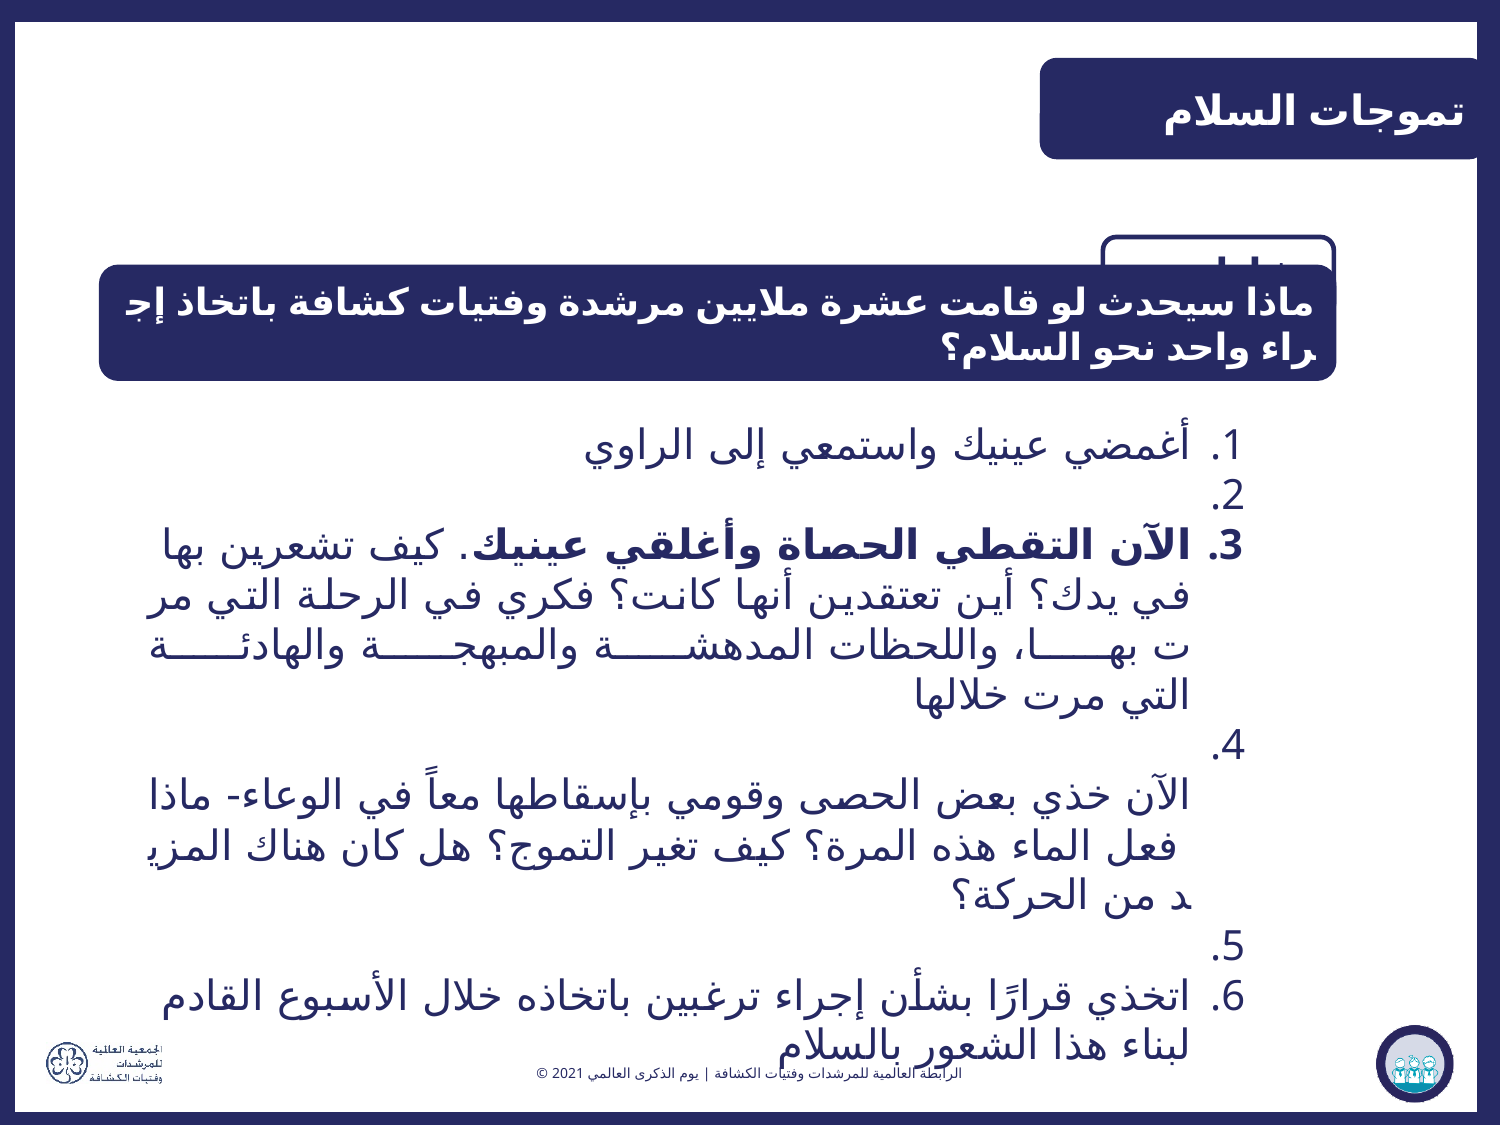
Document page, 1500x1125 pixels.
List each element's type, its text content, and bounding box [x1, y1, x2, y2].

text_box أغمضي عينيك واستمعي إلى الراوي​ ​ الآن التقطي الحصاة وأغلقي عينيك. كيف تشعرين بها في يدك؟ أين تعتقدين أنها كانت؟ فكري في الرحلة التي مرت بها، واللحظات المدهشة والمبهجة والهادئة التي مرت خلالها​ ​الآن خذي بعض الحصى وقومي بإسقاطها معاً في الوعاء- ماذا فعل الماء هذه المرة؟ كيف تغير التموج؟ هل كان هناك المزيد من الحركة؟​ ​ اتخذي قرارًا بشأن إجراء ترغبين باتخاذه خلال الأسبوع القادم لبناء هذا الشعور بالسلام [133, 410, 1263, 1076]
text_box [98, 236, 1337, 357]
picture [46, 1042, 162, 1084]
picture [1375, 1024, 1454, 1103]
text_box تموجات السلام [1038, 56, 1488, 161]
footer © الرابطة العالمية للمرشدات وفتيات الكشافة | يوم الذكرى العالمي 2021 [496, 1042, 1004, 1103]
